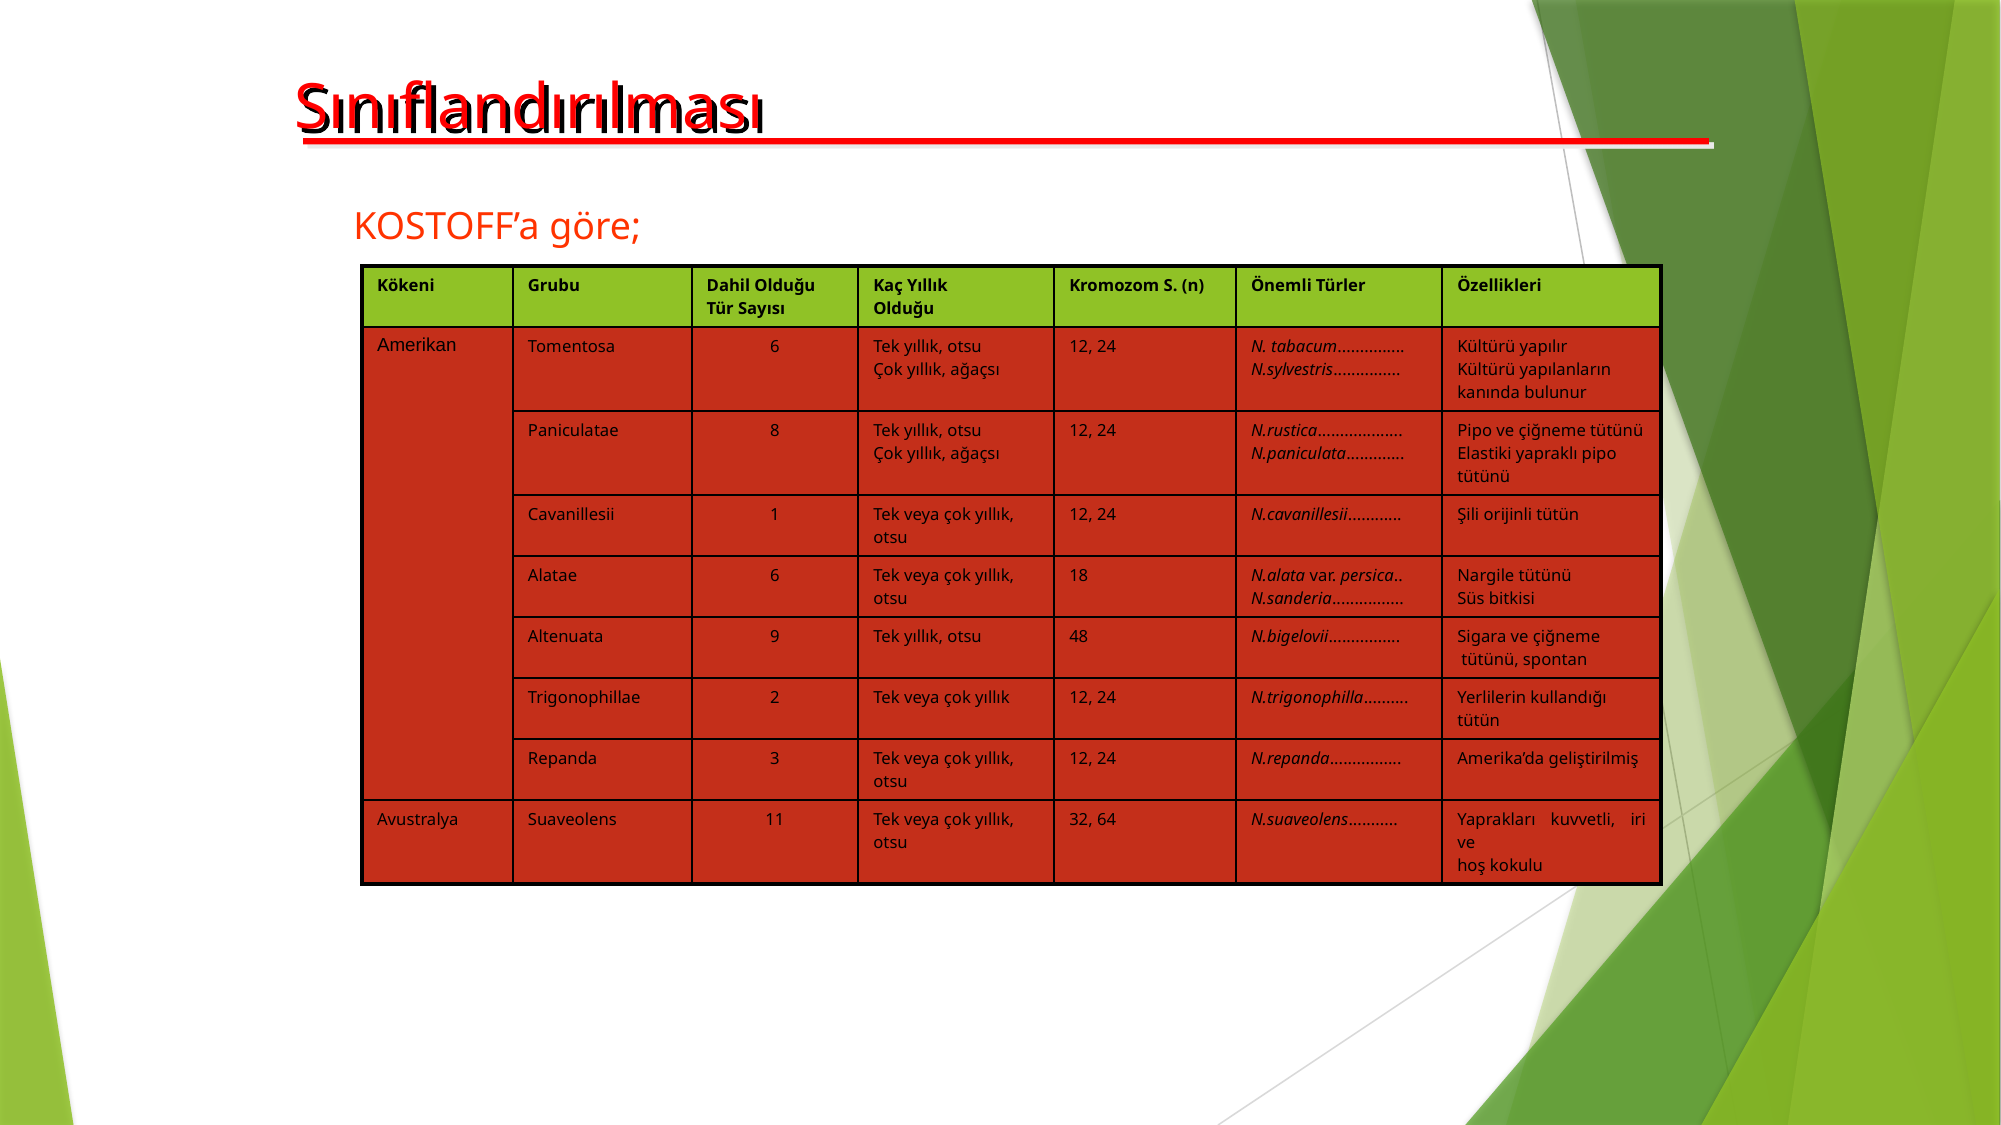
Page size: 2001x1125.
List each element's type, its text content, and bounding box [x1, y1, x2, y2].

table_header Önemli Türler [1237, 268, 1441, 326]
table_cell Tek veya çok yıllık [859, 679, 1053, 738]
table_cell 11 [693, 801, 857, 882]
table_cell N.cavanillesii............ [1237, 496, 1441, 555]
table_cell 6 [693, 328, 857, 410]
table_cell 9 [693, 618, 857, 677]
table_cell N.rustica................... N.paniculata............. [1237, 412, 1441, 494]
table_header Kromozom S. (n) [1055, 268, 1235, 326]
table_cell N.trigonophilla.......... [1237, 679, 1441, 738]
table_cell 8 [693, 412, 857, 494]
text_box KOSTOFF’a göre; [338, 195, 681, 258]
table_cell Alatae [514, 557, 691, 616]
table_cell N.suaveolens........... [1237, 801, 1441, 882]
table_cell N.repanda................ [1237, 740, 1441, 799]
table_cell Tek veya çok yıllık, otsu [859, 740, 1053, 799]
table_cell 48 [1055, 618, 1235, 677]
table_cell Tek yıllık, otsu [859, 618, 1053, 677]
text_box Sınıflandırılması [279, 58, 1697, 130]
table_cell Altenuata [514, 618, 691, 677]
table_header Özellikleri [1443, 268, 1659, 326]
table_cell 12, 24 [1055, 496, 1235, 555]
table_cell Amerika’da geliştirilmiş [1443, 740, 1659, 799]
table_cell Paniculatae [514, 412, 691, 494]
table_cell 18 [1055, 557, 1235, 616]
table_cell Nargile tütünü Süs bitkisi [1443, 557, 1659, 616]
table_cell Trigonophillae [514, 679, 691, 738]
table_cell 3 [693, 740, 857, 799]
table_cell Tek veya çok yıllık, otsu [859, 557, 1053, 616]
table_cell Sigara ve çiğneme tütünü, spontan [1443, 618, 1659, 677]
table_cell Tek yıllık, otsu Çok yıllık, ağaçsı [859, 328, 1053, 410]
table_cell Kültürü yapılır Kültürü yapılanların kanında bulunur [1443, 328, 1659, 410]
table_cell 6 [693, 557, 857, 616]
table_cell 1 [693, 496, 857, 555]
table_cell Tek veya çok yıllık, otsu [859, 496, 1053, 555]
table_header Kaç Yıllık Olduğu [859, 268, 1053, 326]
table_cell Cavanillesii [514, 496, 691, 555]
table_cell Şili orijinli tütün [1443, 496, 1659, 555]
table_cell Tomentosa [514, 328, 691, 410]
table_header Dahil Olduğu Tür Sayısı [693, 268, 857, 326]
table_cell 12, 24 [1055, 412, 1235, 494]
table_cell Pipo ve çiğneme tütünü Elastiki yapraklı pipo tütünü [1443, 412, 1659, 494]
table_header Grubu [514, 268, 691, 326]
table_cell 12, 24 [1055, 328, 1235, 410]
table_cell Avustralya [364, 801, 512, 882]
table_cell N.bigelovii................ [1237, 618, 1441, 677]
table_cell Yerlilerin kullandığı tütün [1443, 679, 1659, 738]
table_cell Tek veya çok yıllık, otsu [859, 801, 1053, 882]
table_cell Yaprakları kuvvetli, iri ve hoş kokulu [1443, 801, 1659, 882]
table_cell N.alata var. persica.. N.sanderia................ [1237, 557, 1441, 616]
table_cell Amerikan [364, 328, 512, 799]
table_cell Tek yıllık, otsu Çok yıllık, ağaçsı [859, 412, 1053, 494]
table_cell N. tabacum............... N.sylvestris............... [1237, 328, 1441, 410]
table_cell 32, 64 [1055, 801, 1235, 882]
table_cell 12, 24 [1055, 740, 1235, 799]
table_cell 2 [693, 679, 857, 738]
table_cell 12, 24 [1055, 679, 1235, 738]
table_cell Repanda [514, 740, 691, 799]
table_cell Suaveolens [514, 801, 691, 882]
table_header Kökeni [364, 268, 512, 326]
